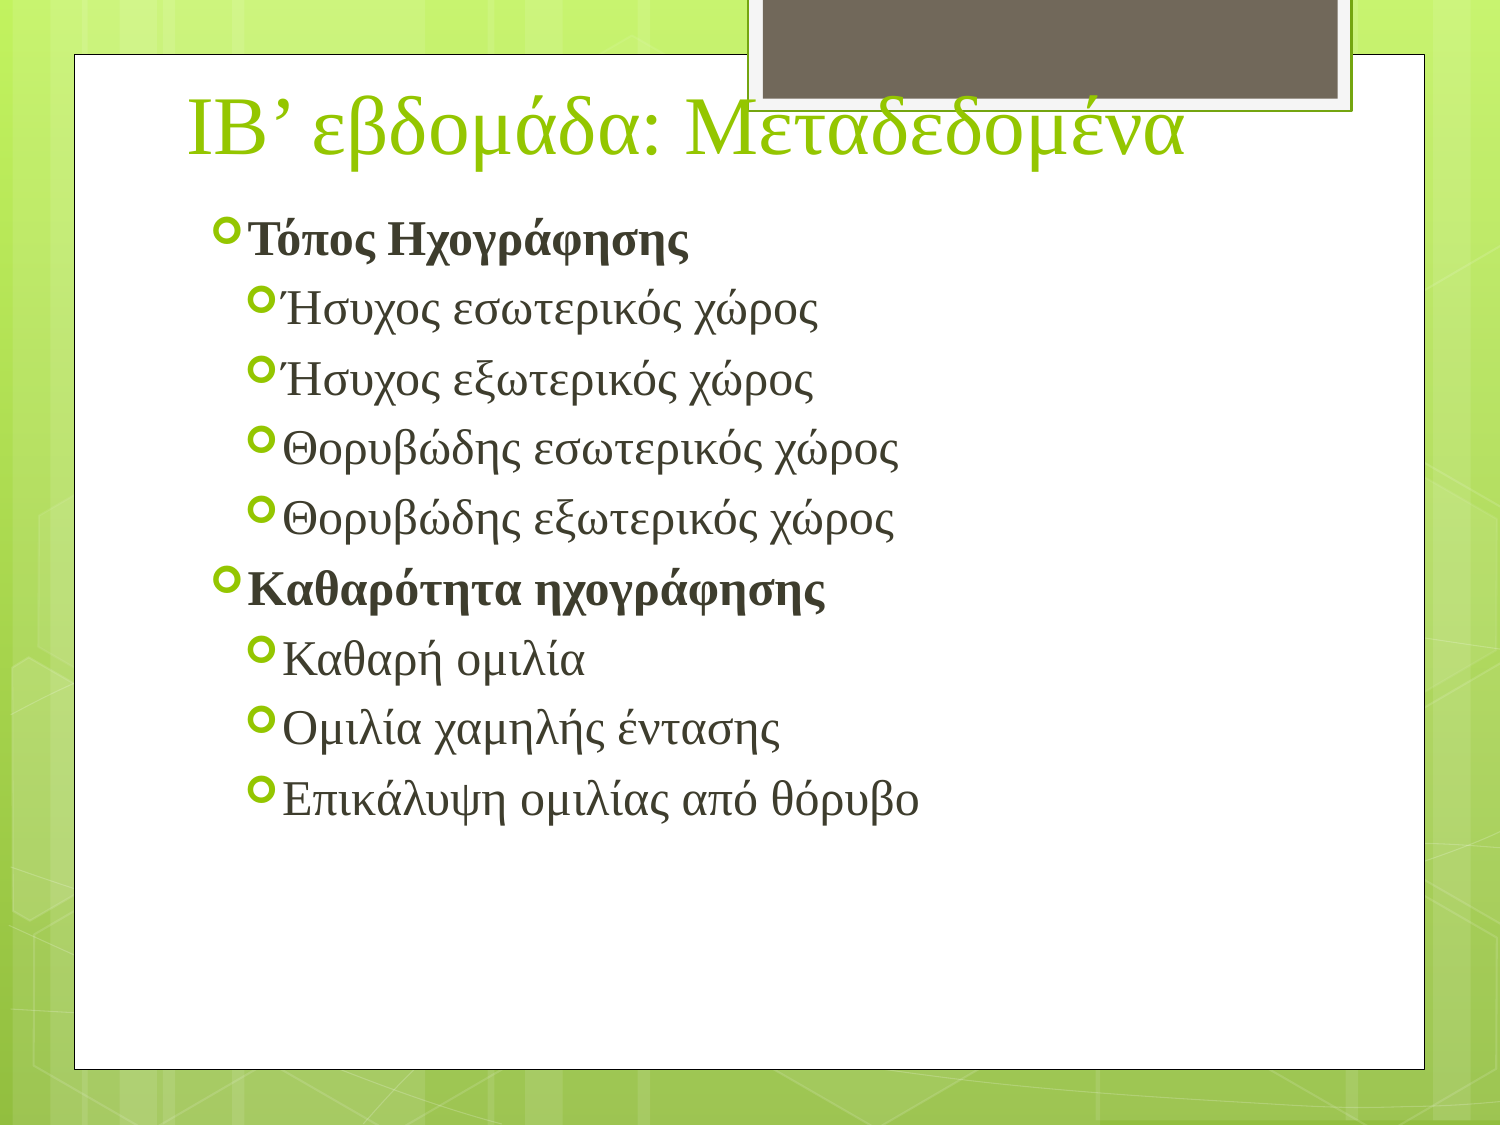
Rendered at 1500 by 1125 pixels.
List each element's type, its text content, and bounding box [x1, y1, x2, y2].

title IB’ εβδομάδα: Μεταδεδομένα [171, 51, 1324, 127]
list Τόπος Ηχογράφησης Ήσυχος εσωτερικός χώρος Ήσυχος εξωτερικός χώρος Θορυβώδης εσωτερικός χώρος Θορυβώδης εξωτερικός χώρος Καθαρότητα ηχογράφησης Καθαρή ομιλία Ομιλία χαμηλής έντασης Επικάλυψη ομιλίας από θόρυβο [82, 127, 1441, 1067]
